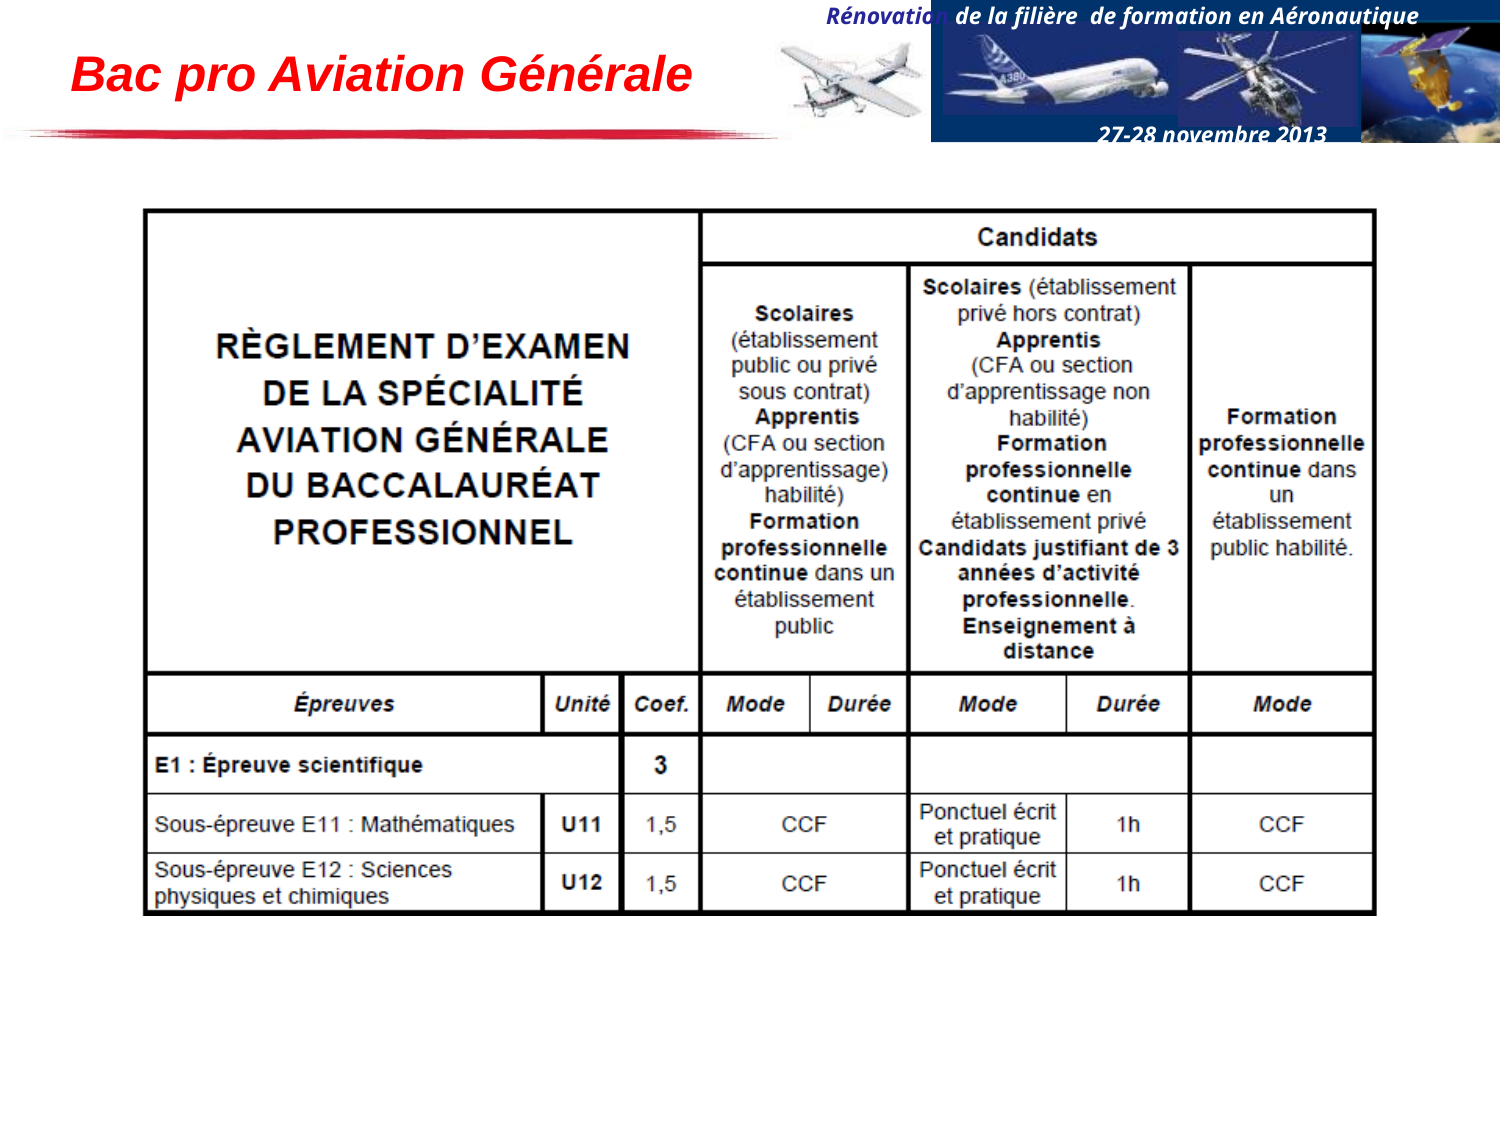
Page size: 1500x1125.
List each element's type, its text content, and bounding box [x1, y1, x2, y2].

picture [943, 21, 1358, 127]
picture [2, 29, 928, 141]
text_box Bac pro Aviation Générale [55, 34, 709, 110]
picture [1361, 20, 1500, 143]
picture [123, 190, 1377, 916]
